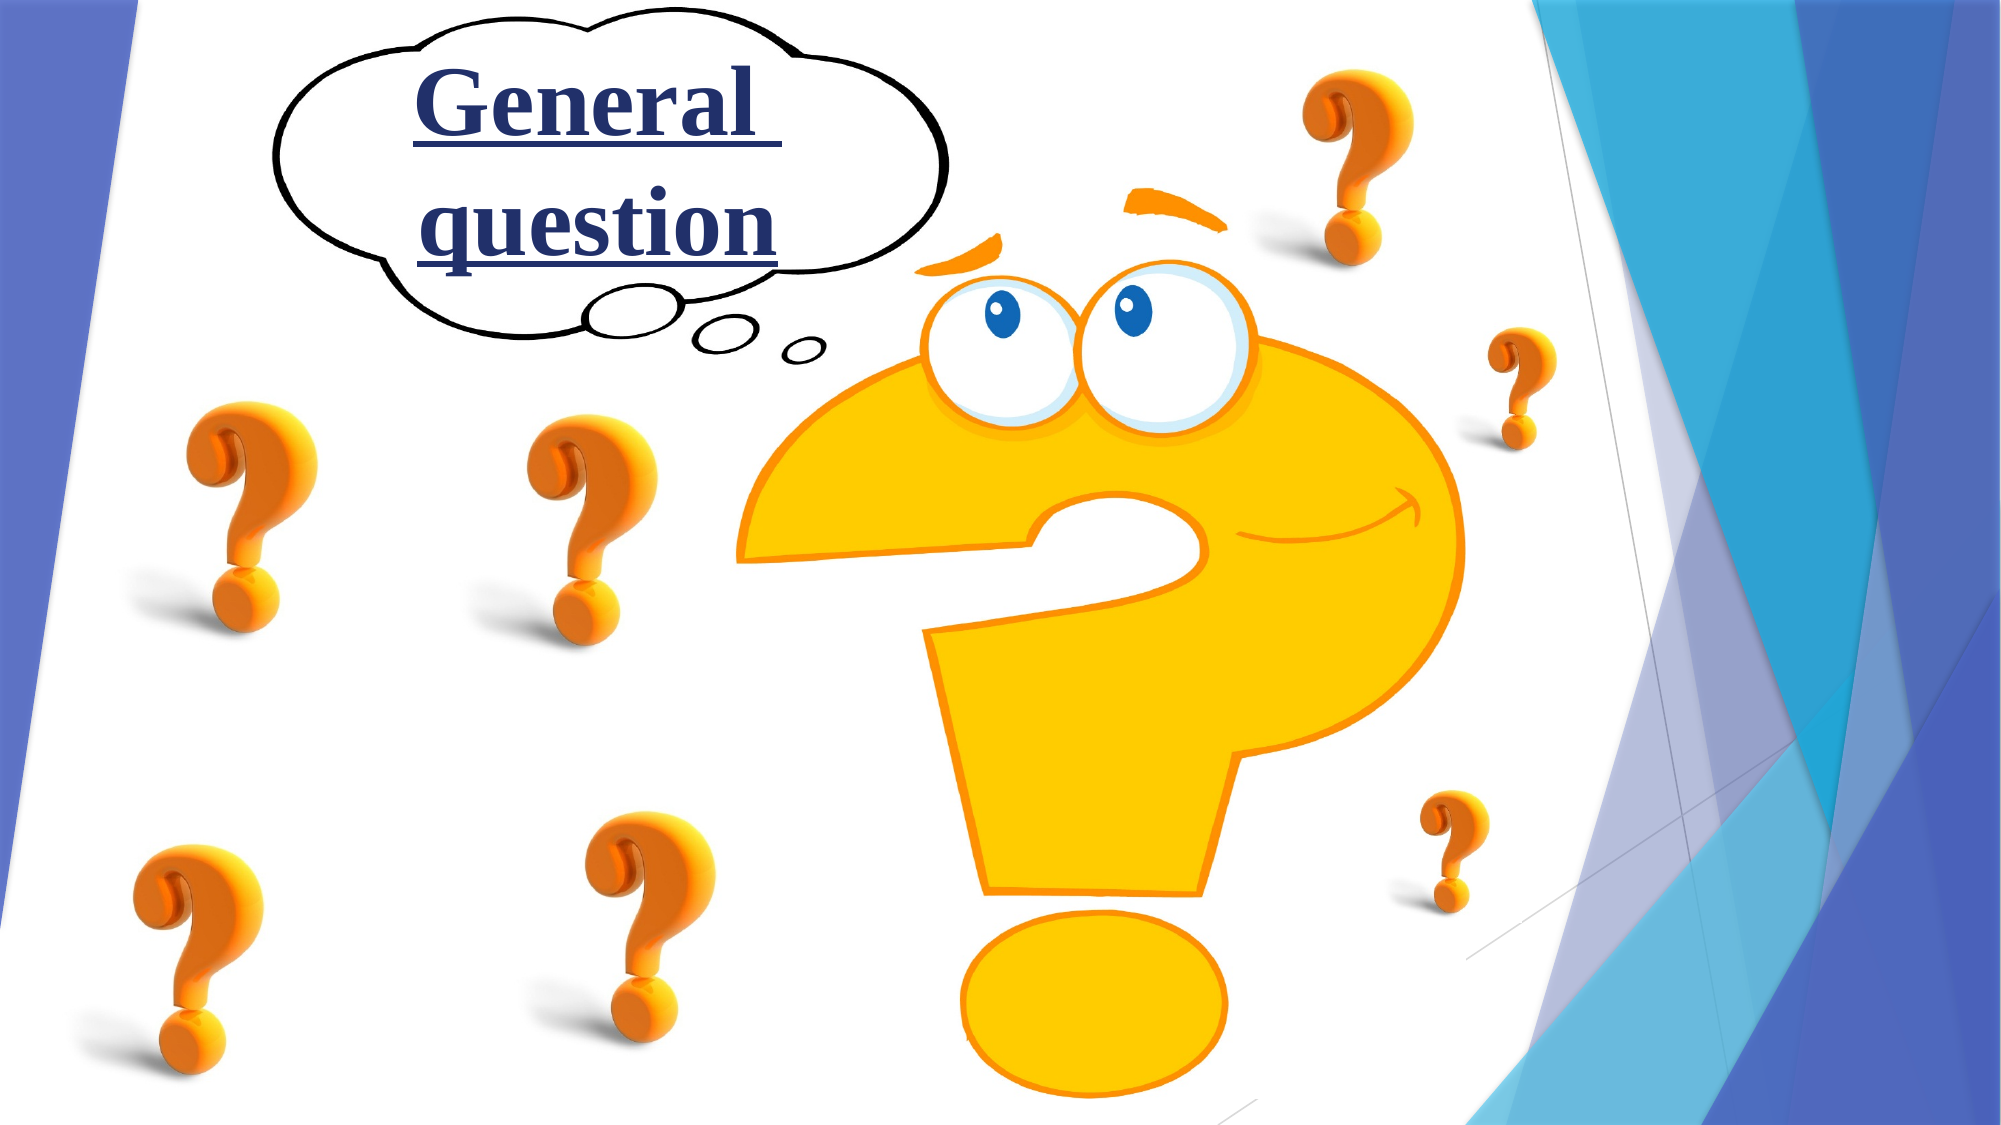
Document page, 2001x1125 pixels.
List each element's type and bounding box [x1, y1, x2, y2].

picture [61, 6, 1590, 1099]
